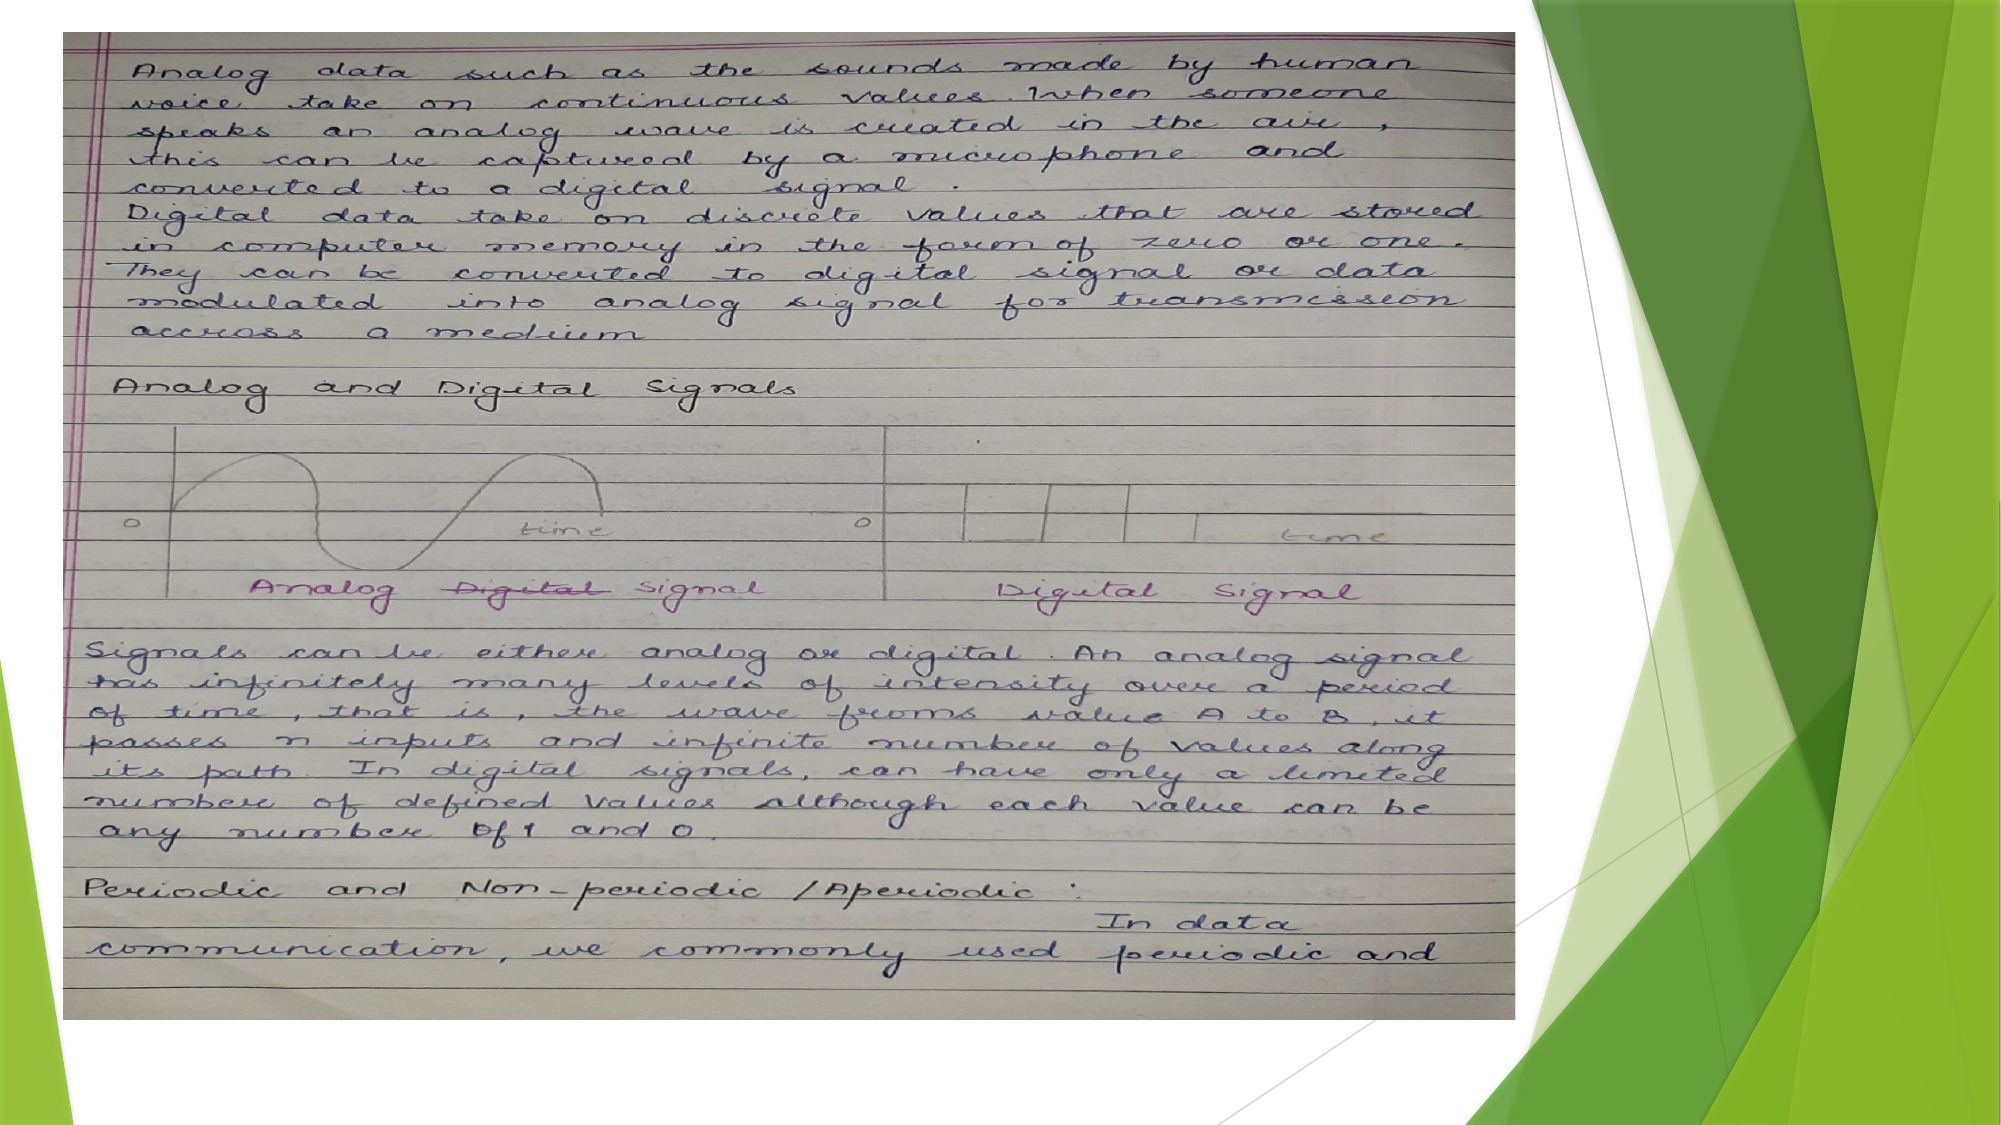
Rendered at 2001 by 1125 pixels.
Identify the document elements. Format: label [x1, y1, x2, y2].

picture [63, 0, 1516, 1125]
